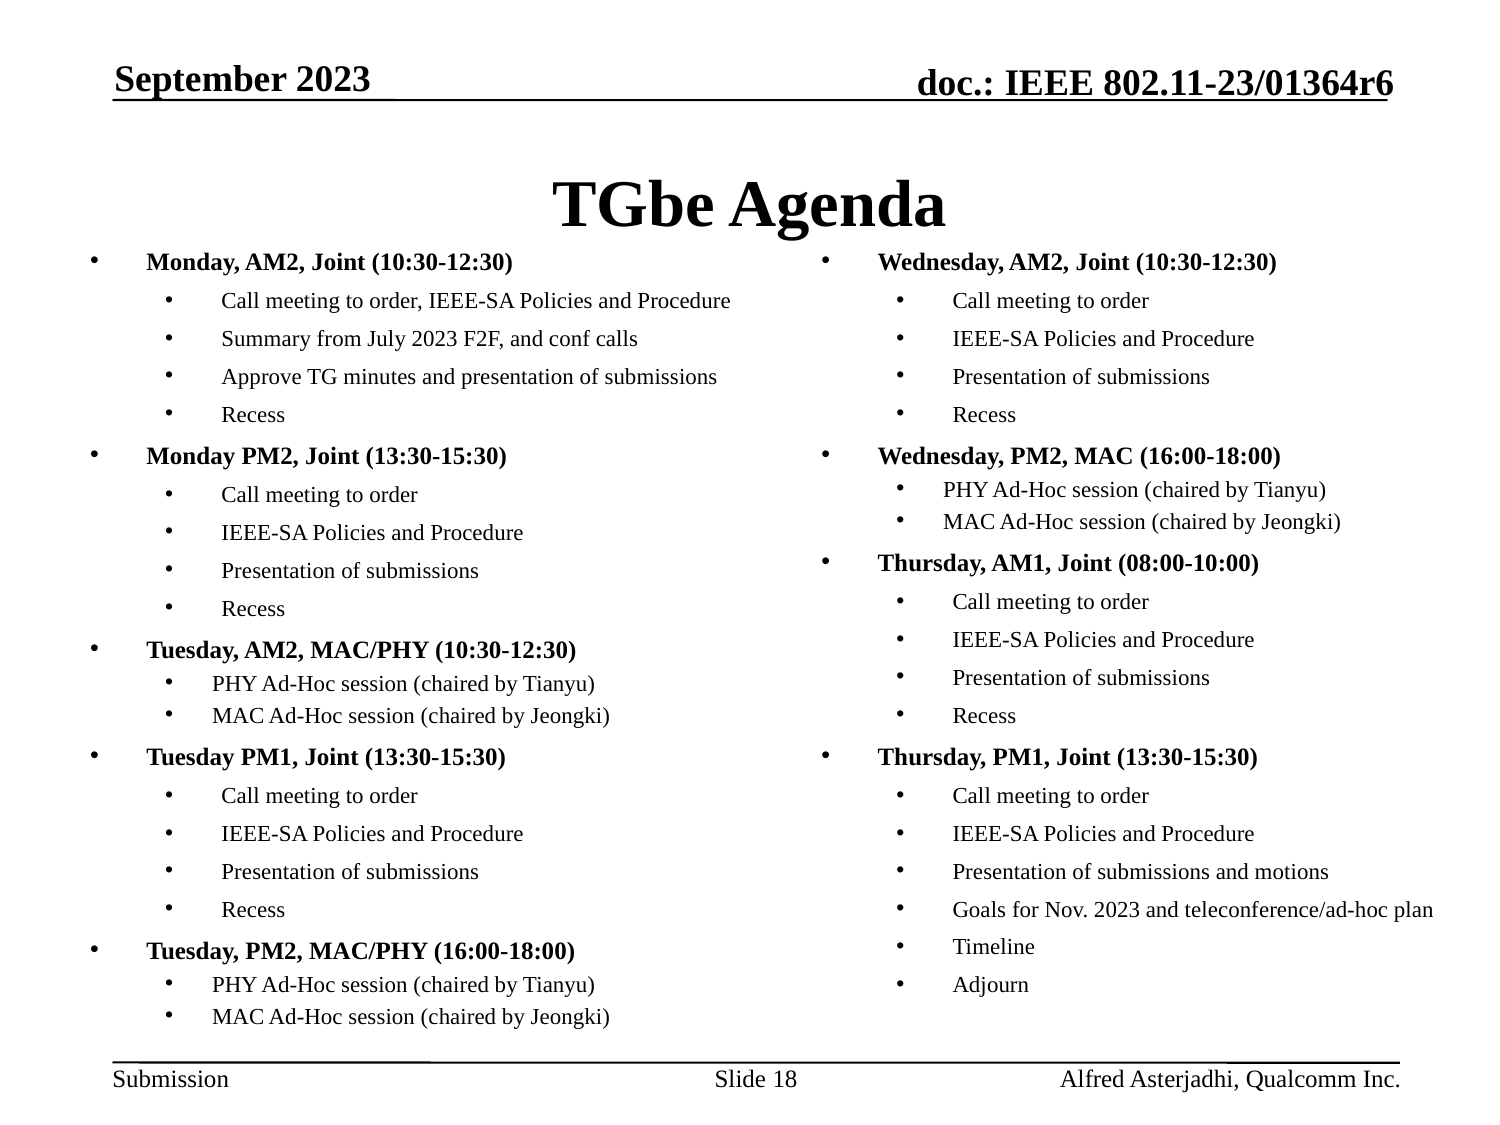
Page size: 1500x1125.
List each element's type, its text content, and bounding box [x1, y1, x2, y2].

list Monday, AM2, Joint (10:30-12:30) Call meeting to order, IEEE-SA Policies and Procedure Summary from July 2023 F2F, and conf calls Approve TG minutes and presentation of submissions Recess Monday PM2, Joint (13:30-15:30) Call meeting to order IEEE-SA Policies and Procedure Presentation of submissions Recess Tuesday, AM2, MAC/PHY (10:30-12:30) PHY Ad-Hoc session (chaired by Tianyu) MAC Ad-Hoc session (chaired by Jeongki) Tuesday PM1, Joint (13:30-15:30) Call meeting to order IEEE-SA Policies and Procedure Presentation of submissions Recess Tuesday, PM2, MAC/PHY (16:00-18:00) PHY Ad-Hoc session (chaired by Tianyu) MAC Ad-Hoc session (chaired by Jeongki) [74, 237, 838, 1063]
footer Alfred Asterjadhi, Qualcomm Inc. [878, 1061, 1402, 1093]
title TGbe Agenda [112, 112, 1388, 237]
text_box Wednesday, AM2, Joint (10:30-12:30) Call meeting to order IEEE-SA Policies and Procedure Presentation of submissions Recess Wednesday, PM2, MAC (16:00-18:00) PHY Ad-Hoc session (chaired by Tianyu) MAC Ad-Hoc session (chaired by Jeongki) Thursday, AM1, Joint (08:00-10:00) Call meeting to order IEEE-SA Policies and Procedure Presentation of submissions Recess Thursday, PM1, Joint (13:30-15:30) Call meeting to order IEEE-SA Policies and Procedure Presentation of submissions and motions Goals for Nov. 2023 and teleconference/ad-hoc plan Timeline Adjourn [806, 237, 1500, 1050]
slide_number Slide 18 [712, 1061, 800, 1123]
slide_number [114, 54, 423, 100]
